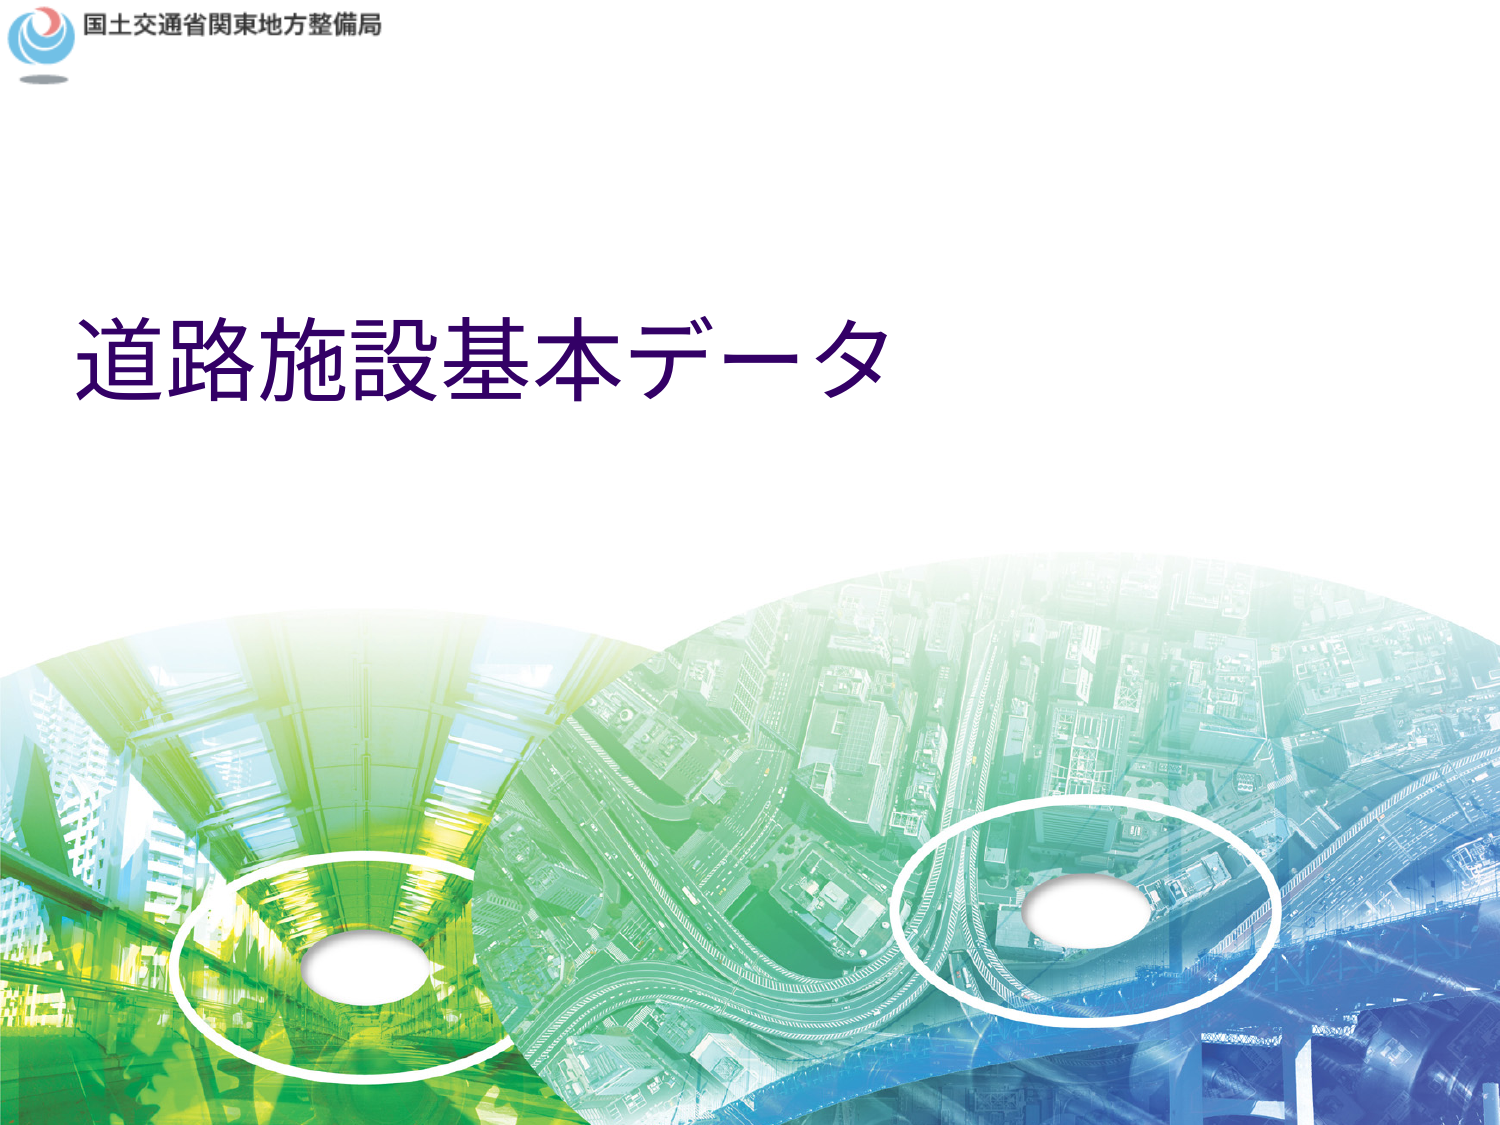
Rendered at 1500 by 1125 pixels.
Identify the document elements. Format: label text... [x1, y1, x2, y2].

text_box 道路施設基本データ [59, 295, 1459, 420]
picture [0, 0, 383, 105]
picture [0, 522, 1500, 1125]
